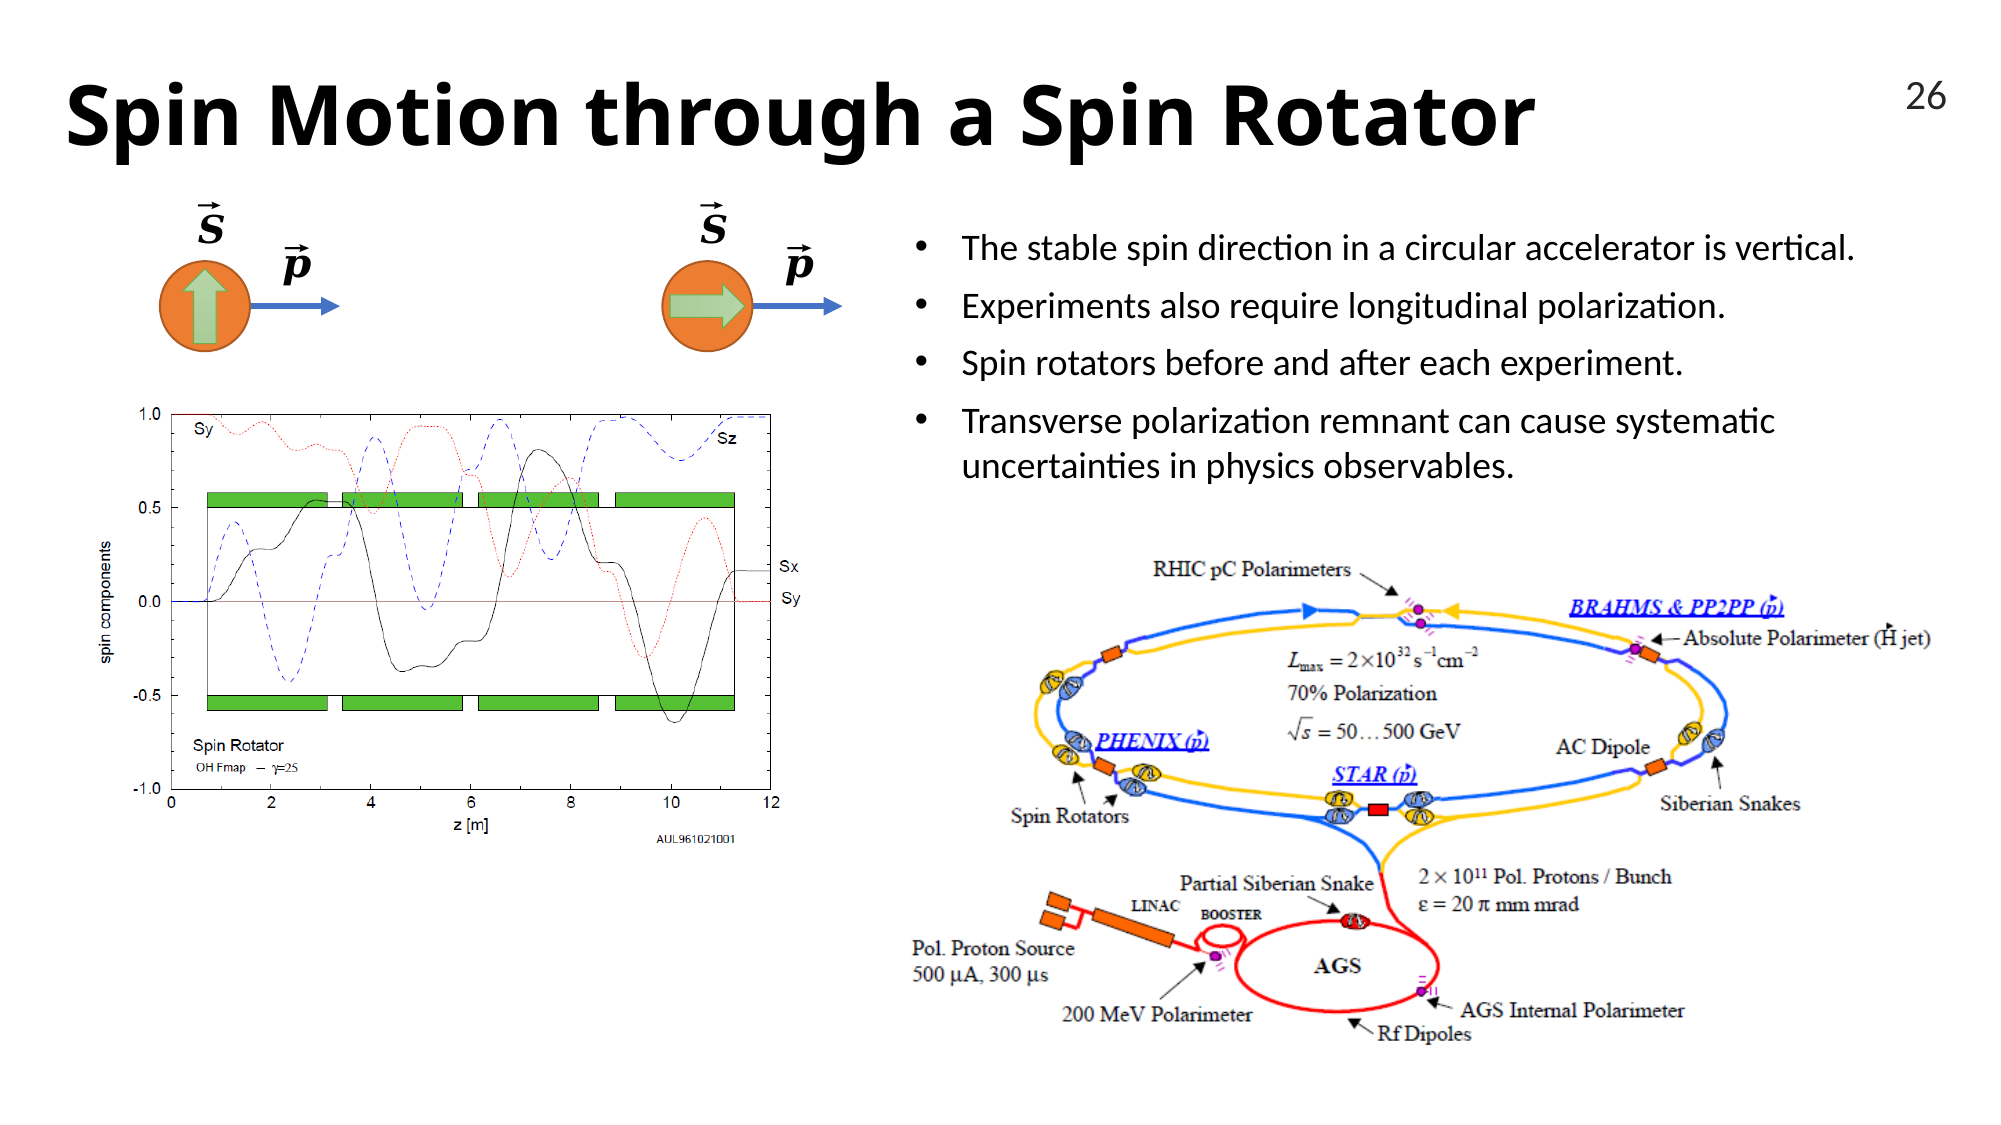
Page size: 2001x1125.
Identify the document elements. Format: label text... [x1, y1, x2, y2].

text_box The stable spin direction in a circular accelerator is vertical. Experiments also require longitudinal polarization. Spin rotators before and after each experiment. Transverse polarization remnant can cause systematic uncertainties in physics observables. [900, 215, 1900, 494]
text_box [661, 260, 754, 353]
slide_number 26 [1850, 59, 1963, 125]
picture [87, 399, 808, 857]
title Spin Motion through a Spin Rotator [50, 59, 1775, 177]
text_box [158, 260, 251, 353]
text_box [181, 267, 229, 345]
picture [887, 546, 1950, 1063]
text_box [669, 282, 746, 330]
